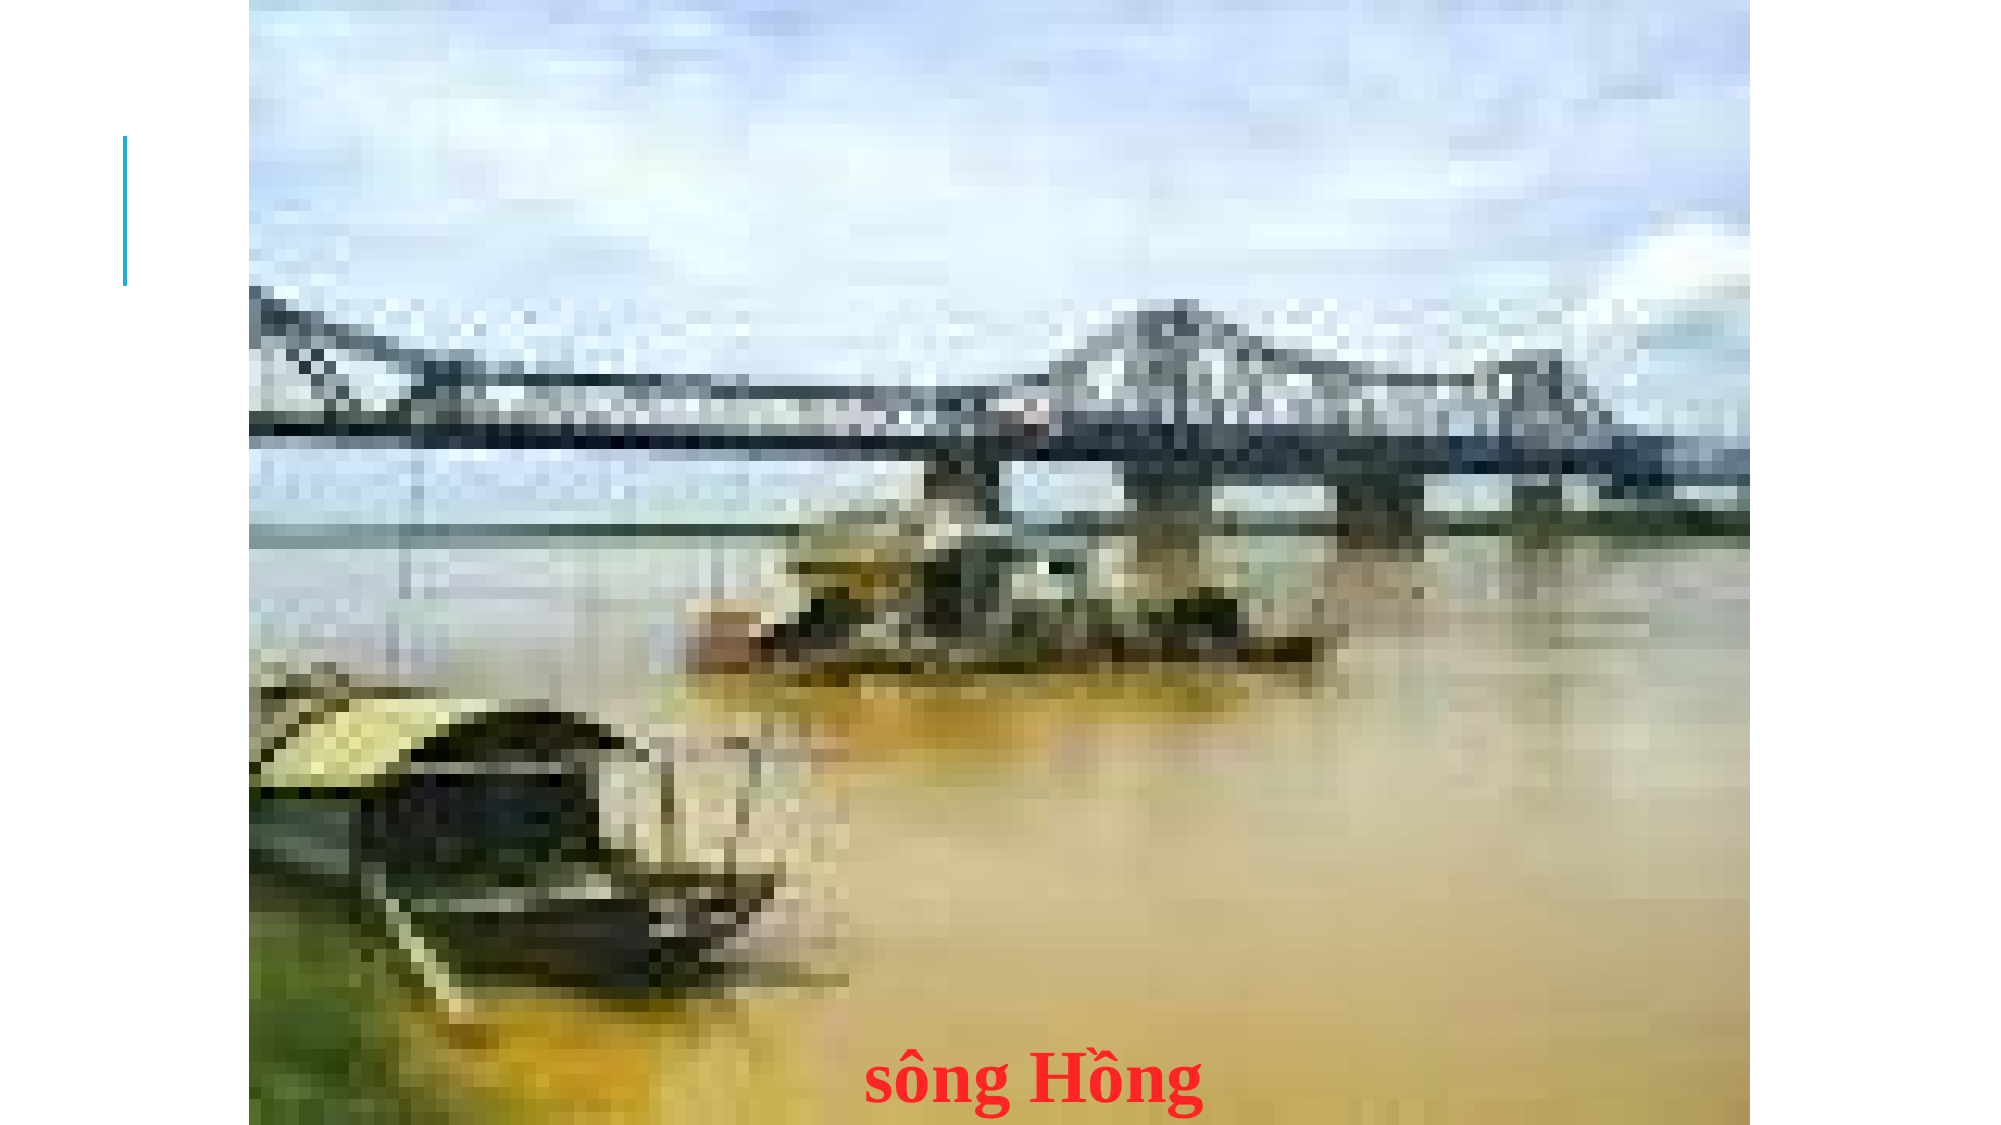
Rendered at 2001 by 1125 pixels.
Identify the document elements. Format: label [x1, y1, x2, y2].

picture [249, 0, 1751, 1125]
